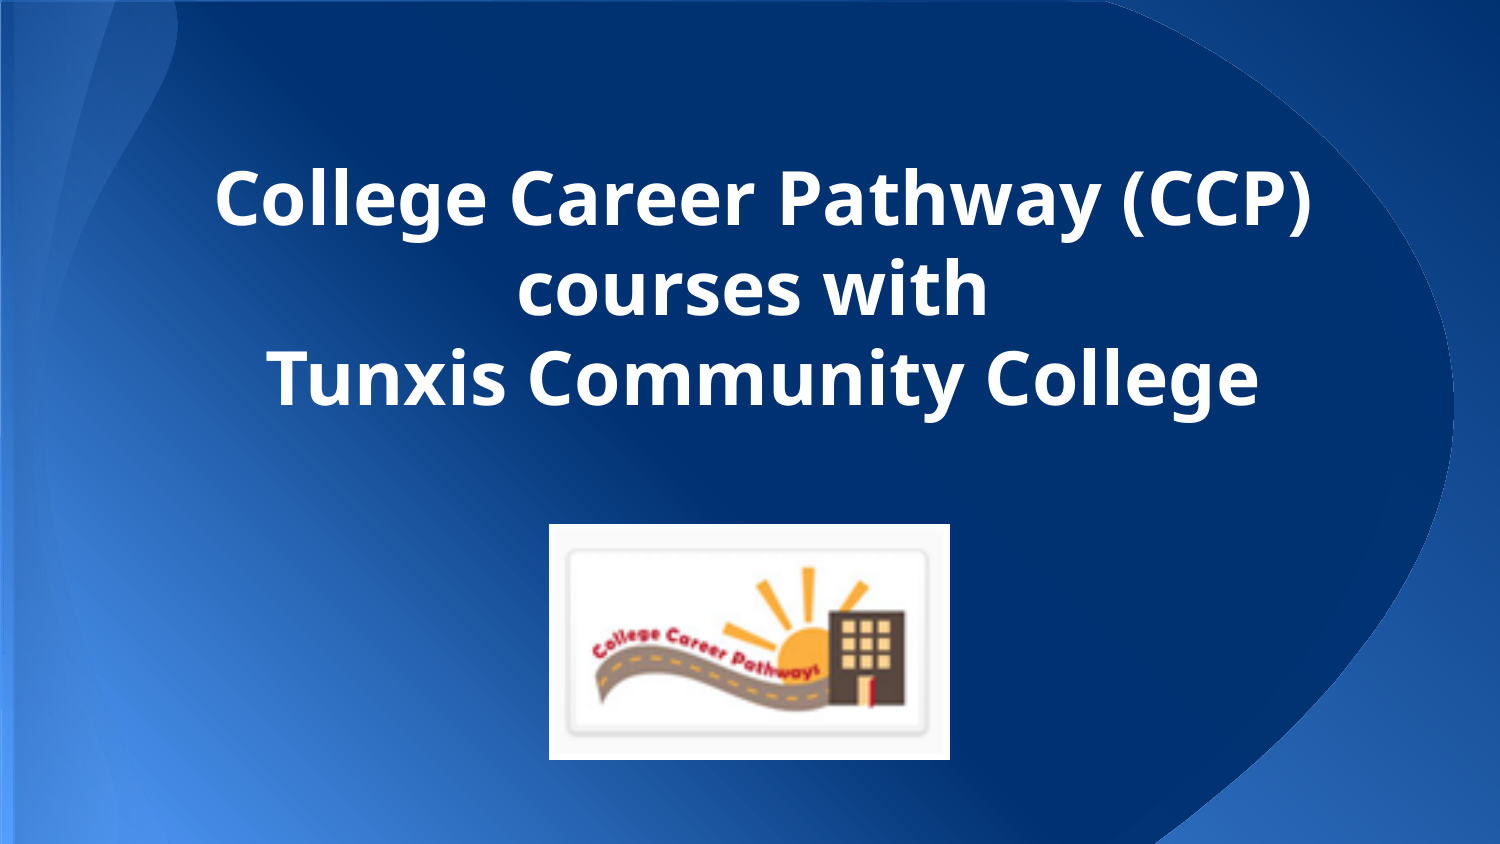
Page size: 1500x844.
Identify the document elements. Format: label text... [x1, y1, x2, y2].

title College Career Pathway (CCP) courses with Tunxis Community College [185, 265, 1342, 436]
picture [549, 524, 951, 760]
